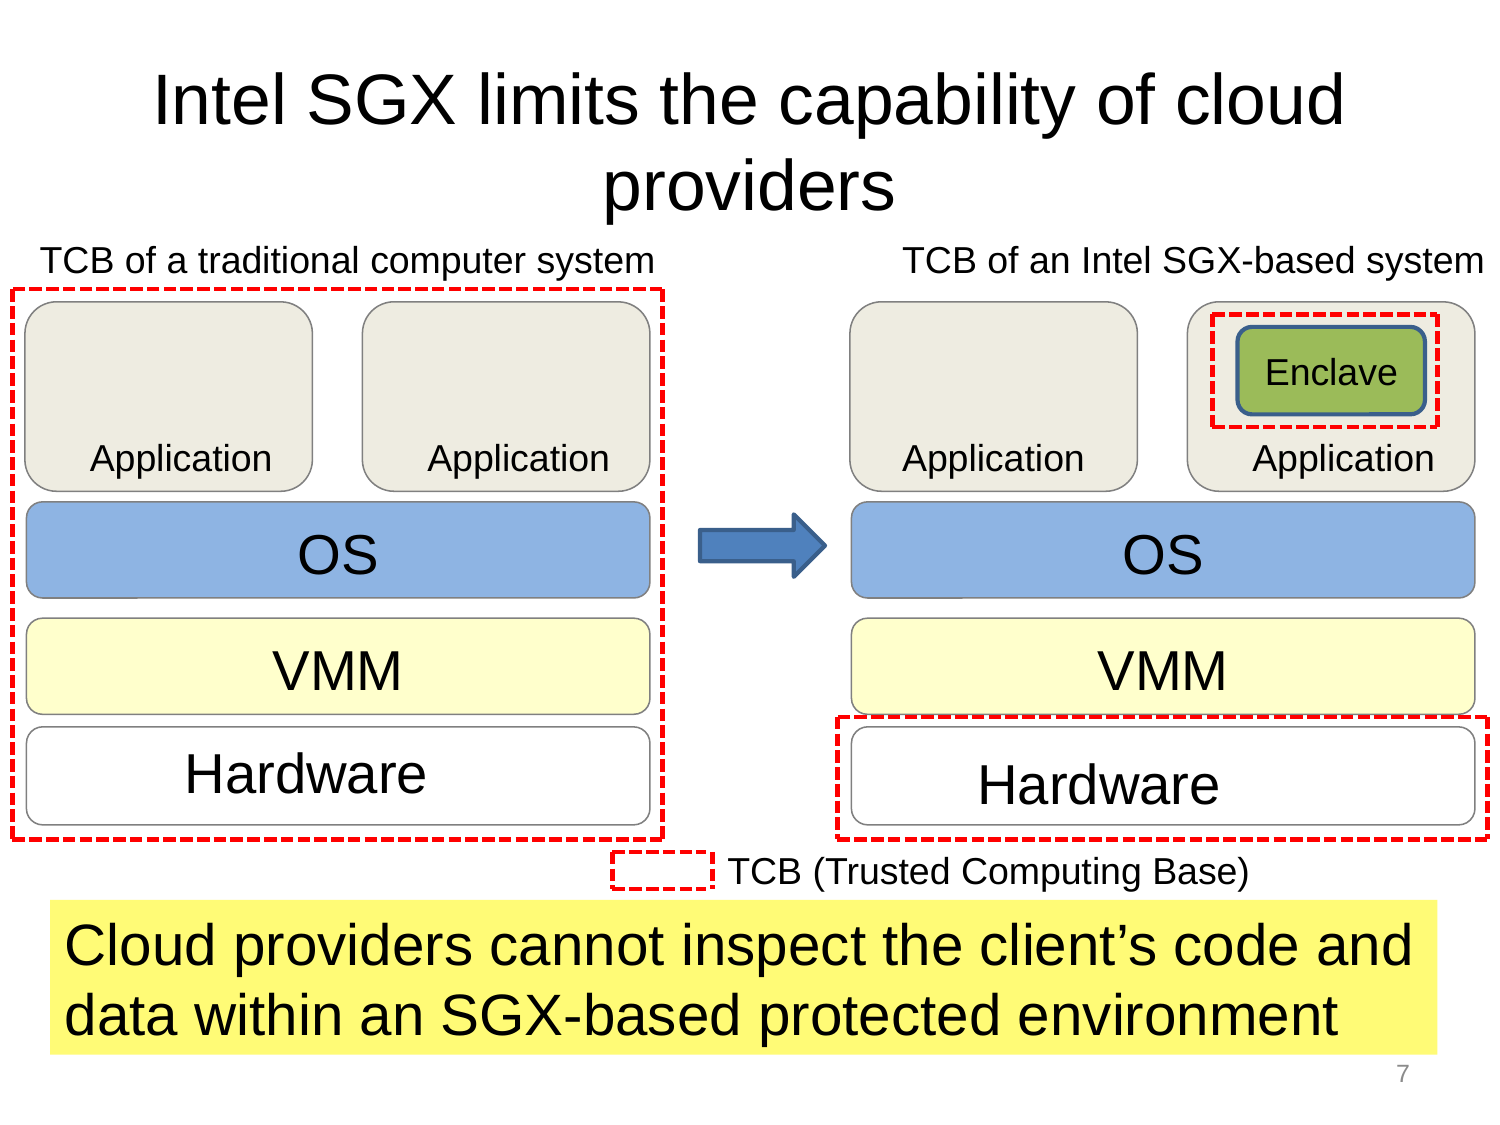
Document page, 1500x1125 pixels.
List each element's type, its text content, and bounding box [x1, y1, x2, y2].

text_box TCB of an Intel SGX-based system [887, 228, 1500, 289]
text_box [697, 512, 828, 579]
text_box Application [74, 426, 313, 487]
text_box Application [1237, 426, 1475, 487]
text_box VMM [26, 618, 650, 715]
text_box [1187, 301, 1475, 492]
text_box Hardware [171, 726, 475, 804]
slide_number 7 [1074, 1055, 1425, 1103]
text_box [24, 301, 313, 492]
text_box TCB of a traditional computer system [24, 228, 700, 289]
text_box Application [412, 426, 650, 487]
text_box TCB (Trusted Computing Base) [712, 839, 1282, 900]
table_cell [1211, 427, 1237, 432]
text_box Cloud providers cannot inspect the client’s code and data within an SGX-based protected environment [50, 899, 1438, 1055]
text_box OS [851, 501, 1475, 598]
text_box OS [26, 501, 650, 598]
text_box [26, 726, 650, 825]
table_cell Number of X87 FP assists due to input values [835, 839, 1282, 845]
table_cell 0.0366471 [1215, 317, 1435, 323]
text_box [849, 301, 1138, 492]
text_box [362, 301, 650, 492]
text_box VMM [851, 618, 1475, 715]
text_box Enclave [1235, 324, 1428, 417]
title Intel SGX limits the capability of cloud providers [75, 45, 1425, 233]
text_box Application [887, 426, 1125, 487]
text_box [851, 726, 1475, 825]
text_box Hardware [963, 737, 1268, 815]
title Event Selection [1237, 428, 1438, 432]
